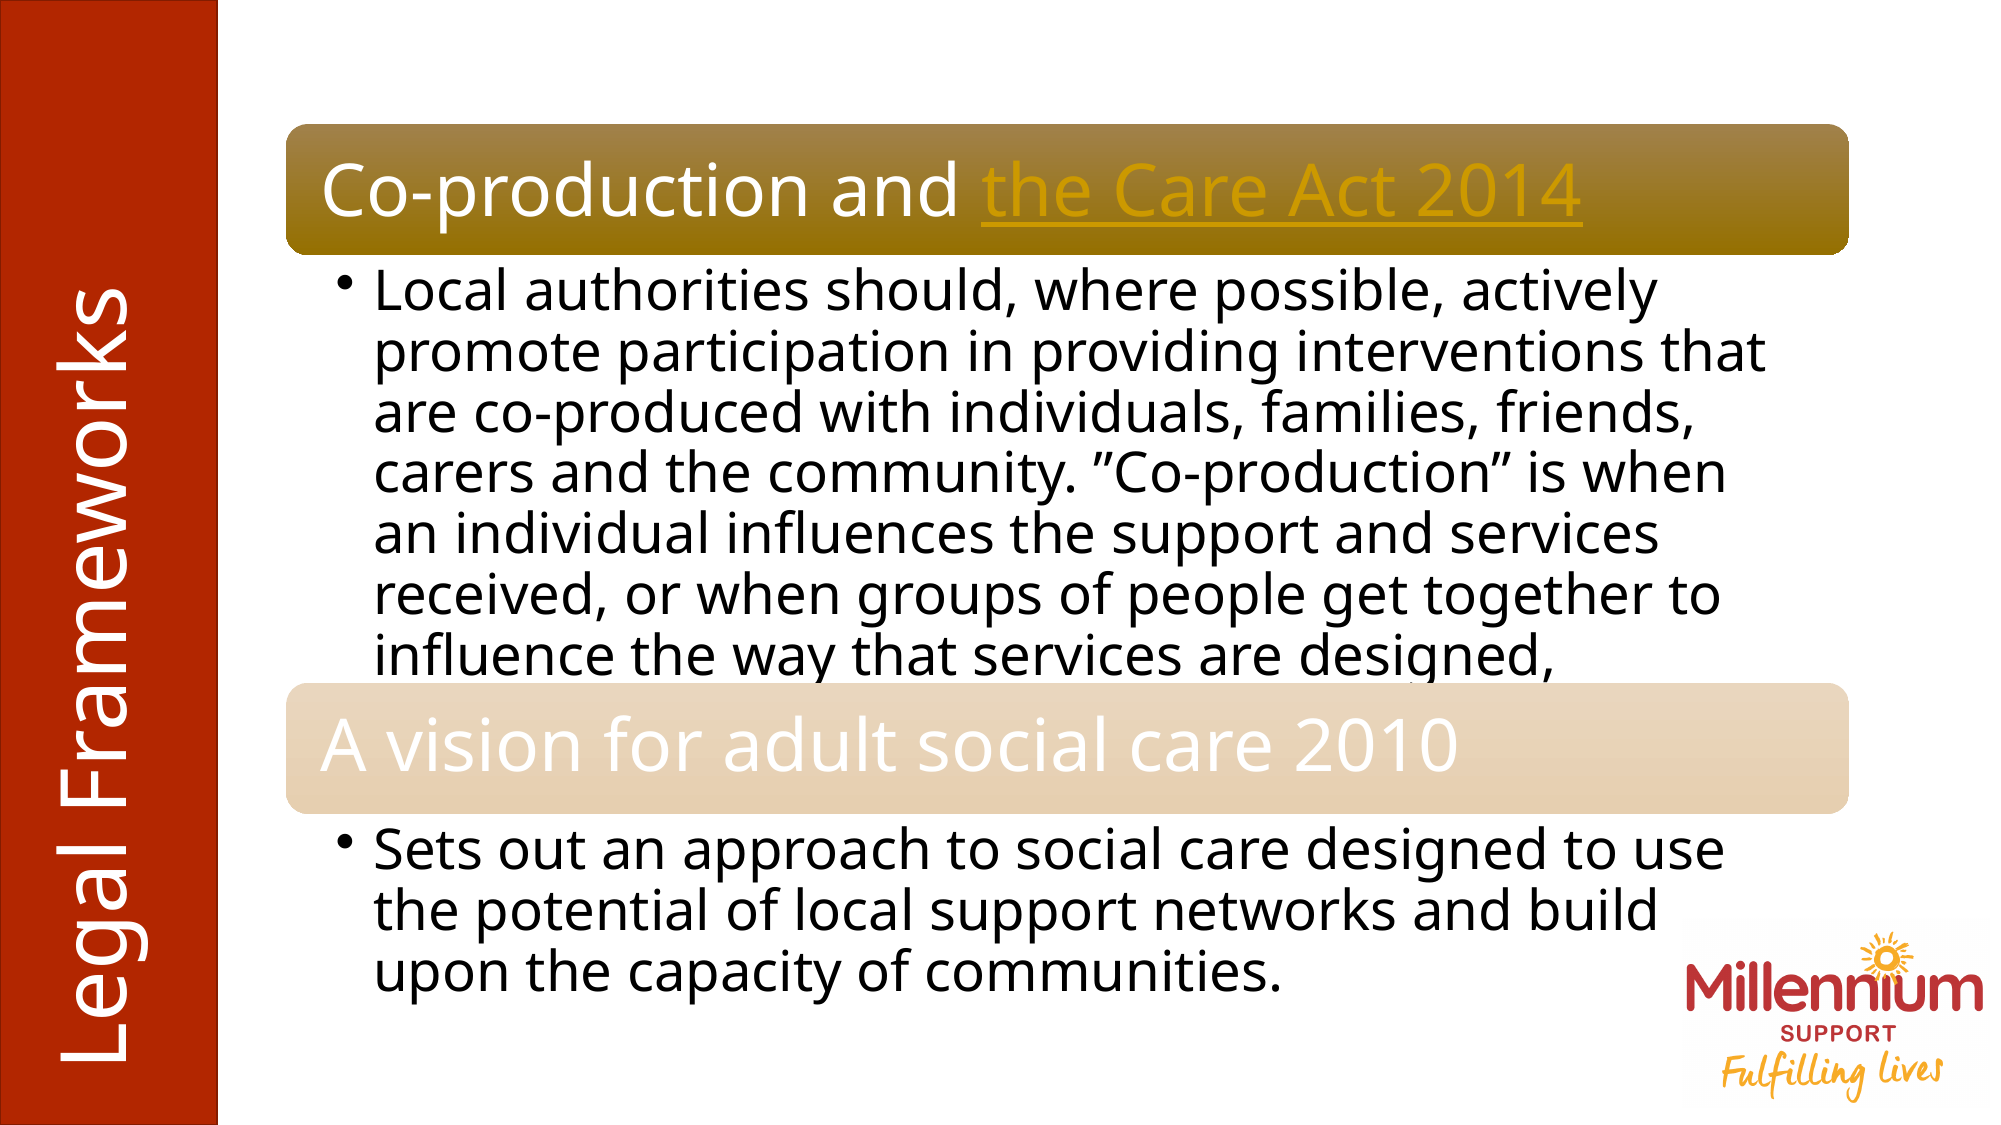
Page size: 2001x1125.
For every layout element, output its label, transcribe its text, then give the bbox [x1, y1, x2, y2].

title Legal Frameworks [17, 39, 177, 1086]
picture [1682, 918, 1990, 1108]
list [286, 119, 1850, 1006]
